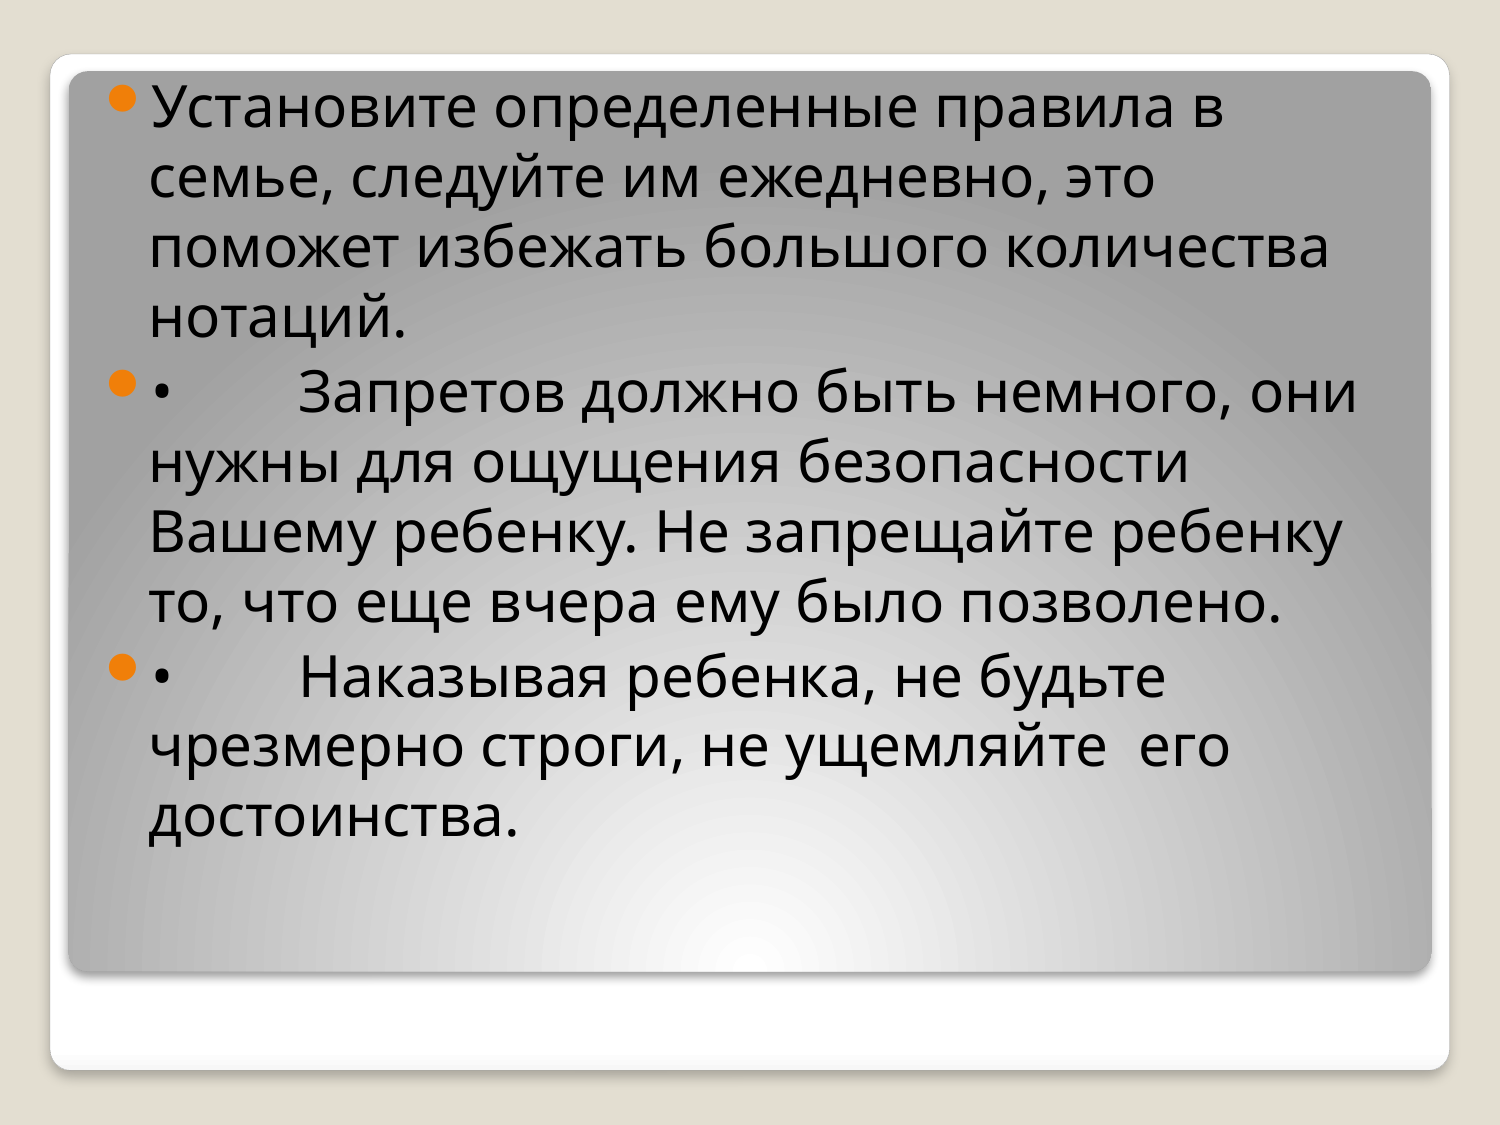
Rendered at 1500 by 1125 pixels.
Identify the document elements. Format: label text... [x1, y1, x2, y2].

list Установите определенные правила в семье, следуйте им ежедневно, это поможет избежать большого количества нотаций. • Запретов должно быть немного, они нужны для ощущения безопасности Вашему ребенку. Не запрещайте ребенку то, что еще вчера ему было позволено. • Наказывая ребенка, не будьте чрезмерно строги, не ущемляйте его достоинства. [75, 54, 1425, 1005]
